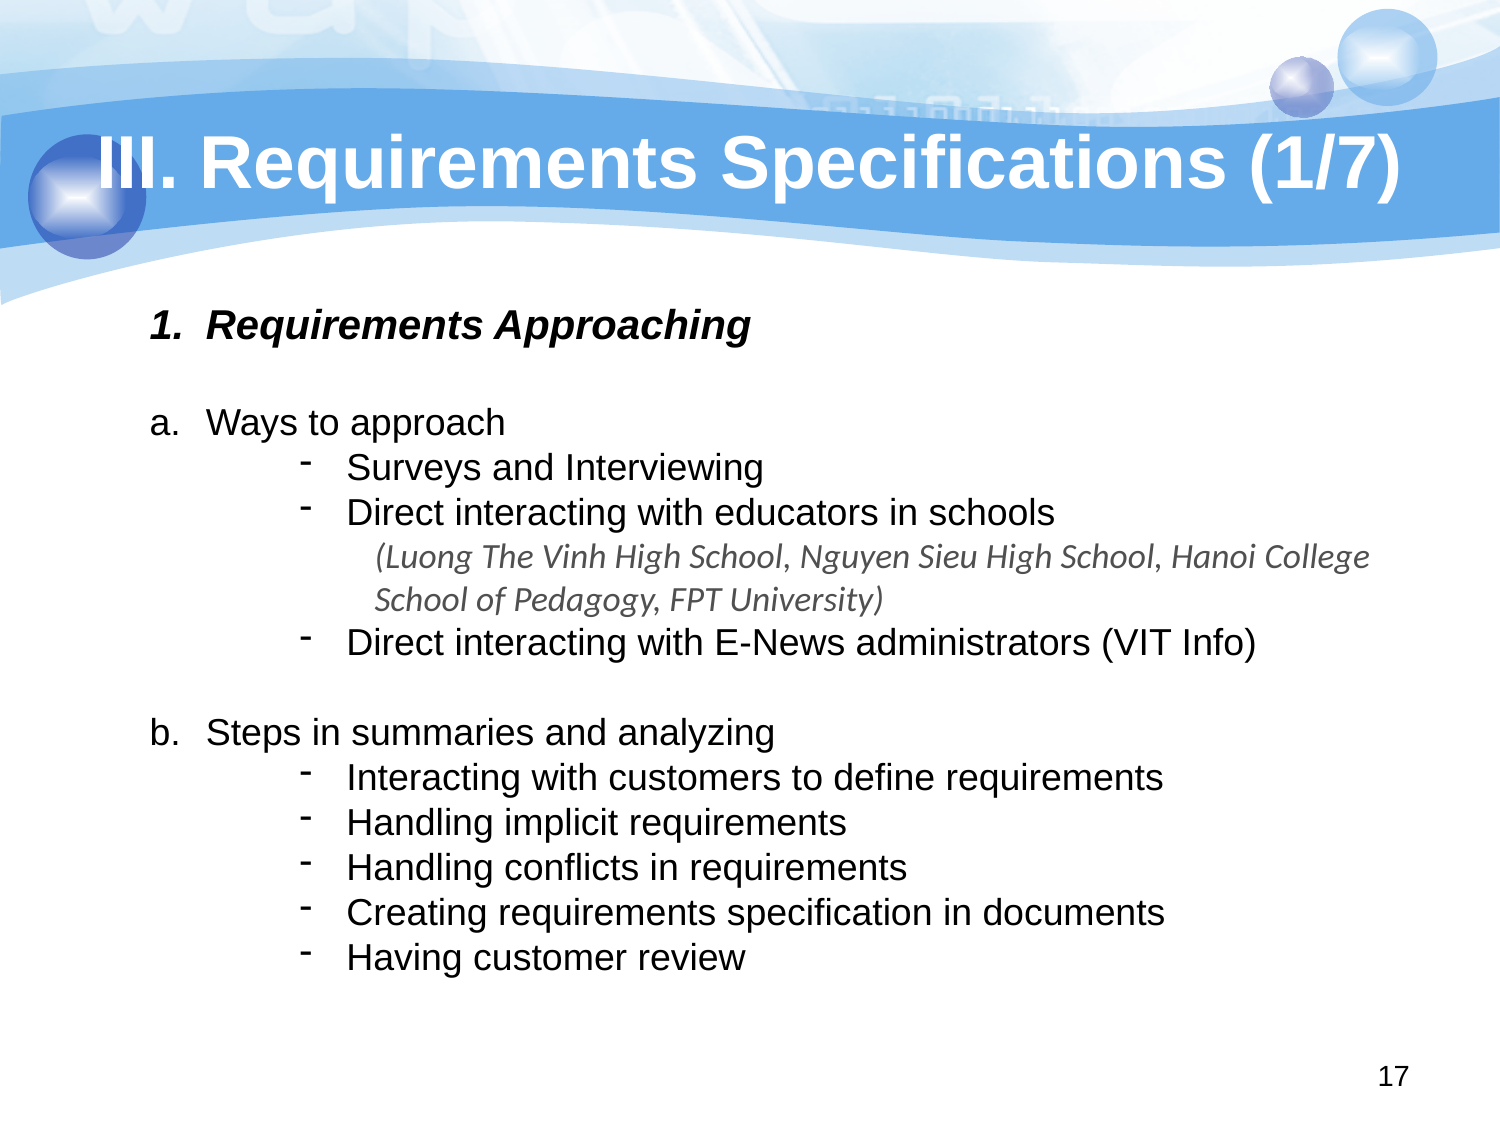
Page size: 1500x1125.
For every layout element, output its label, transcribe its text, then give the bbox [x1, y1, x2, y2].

title III. Requirements Specifications (1/7) [0, 112, 1500, 205]
picture [0, 0, 1500, 112]
text_box Requirements Approaching Ways to approach Surveys and Interviewing Direct interacting with educators in schools (Luong The Vinh High School, Nguyen Sieu High School, Hanoi College School of Pedagogy, FPT University) Direct interacting with E-News administrators (VIT Info) Steps in summaries and analyzing Interacting with customers to define requirements Handling implicit requirements Handling conflicts in requirements Creating requirements specification in documents Having customer review [134, 290, 1388, 986]
slide_number 17 [1074, 1050, 1425, 1103]
